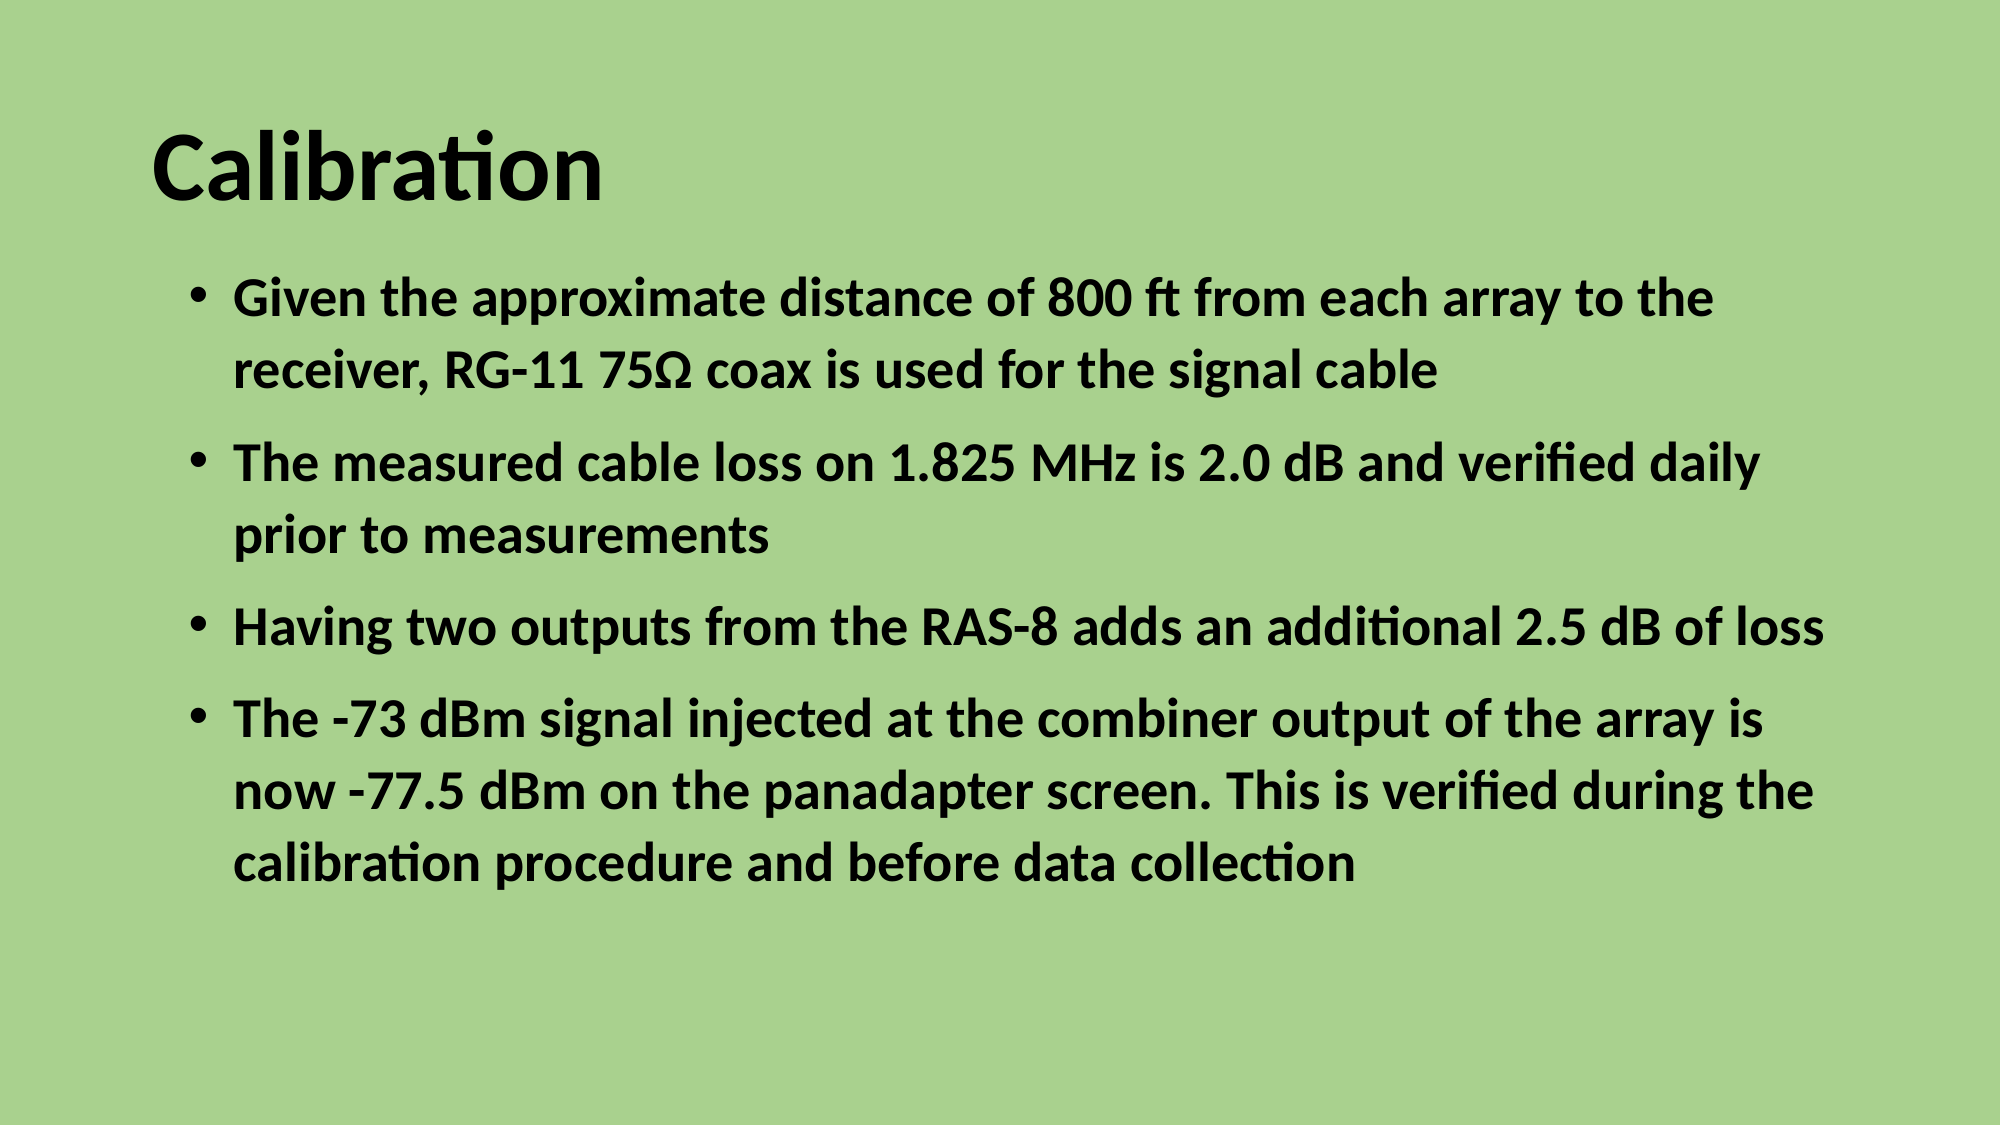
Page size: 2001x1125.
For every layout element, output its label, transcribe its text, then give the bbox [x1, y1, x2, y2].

title Calibration [137, 59, 1863, 248]
list Given the approximate distance of 800 ft from each array to the receiver, RG-11 75Ω coax is used for the signal cable The measured cable loss on 1.825 MHz is 2.0 dB and verified daily prior to measurements Having two outputs from the RAS-8 adds an additional 2.5 dB of loss The -73 dBm signal injected at the combiner output of the array is now -77.5 dBm on the panadapter screen. This is verified during the calibration procedure and before data collection [137, 248, 1863, 951]
